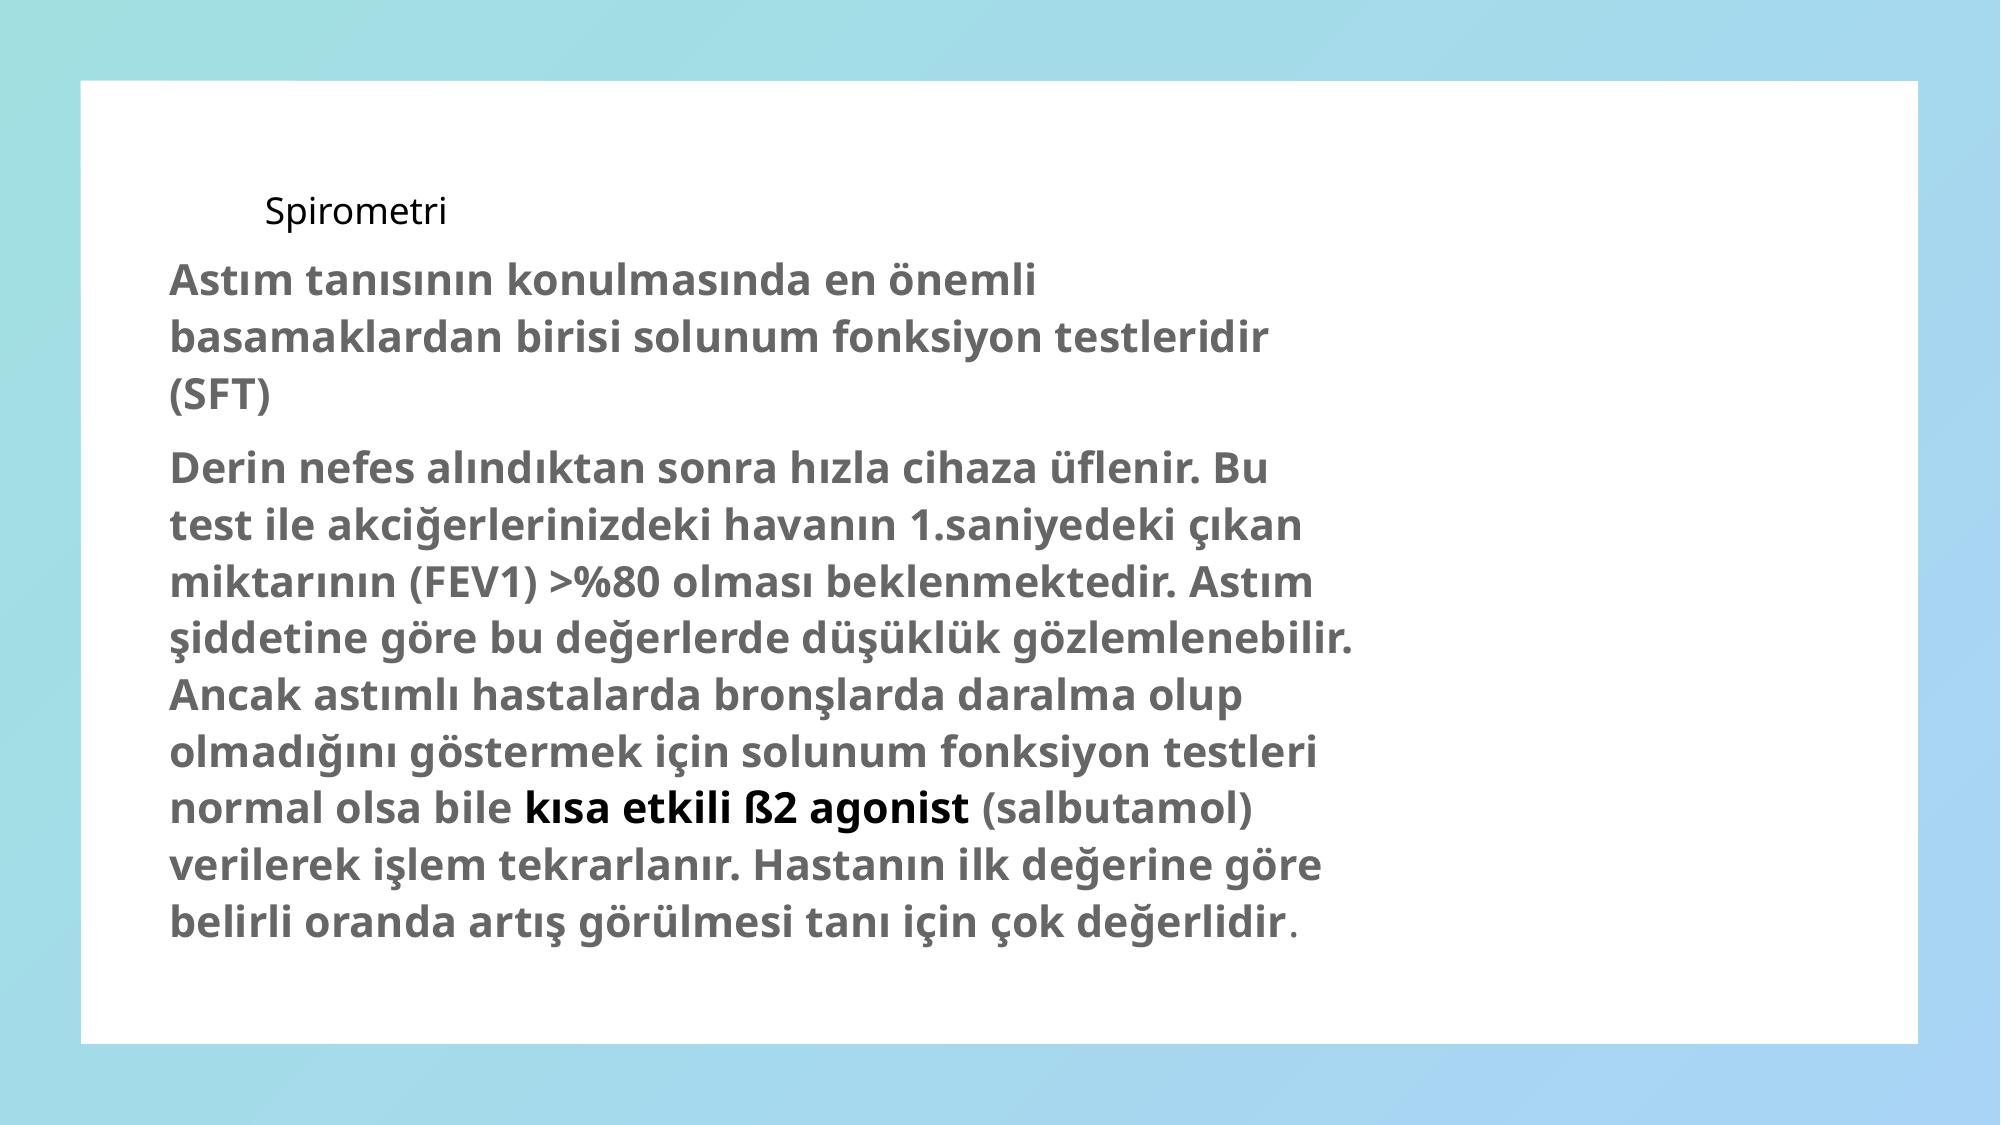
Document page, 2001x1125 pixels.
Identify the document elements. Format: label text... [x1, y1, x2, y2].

subtitle Astım tanısının konulmasında en önemli basamaklardan birisi solunum fonksiyon testleridir (SFT) Derin nefes alındıktan sonra hızla cihaza üflenir. Bu test ile akciğerlerinizdeki havanın 1.saniyedeki çıkan miktarının (FEV1) >%80 olması beklenmektedir. Astım şiddetine göre bu değerlerde düşüklük gözlemlenebilir. Ancak astımlı hastalarda bronşlarda daralma olup olmadığını göstermek için solunum fonksiyon testleri normal olsa bile kısa etkili ß2 agonist (salbutamol) verilerek işlem tekrarlanır. Hastanın ilk değerine göre belirli oranda artış görülmesi tanı için çok değerlidir. [154, 240, 1375, 997]
title Spirometri [249, 184, 1566, 241]
